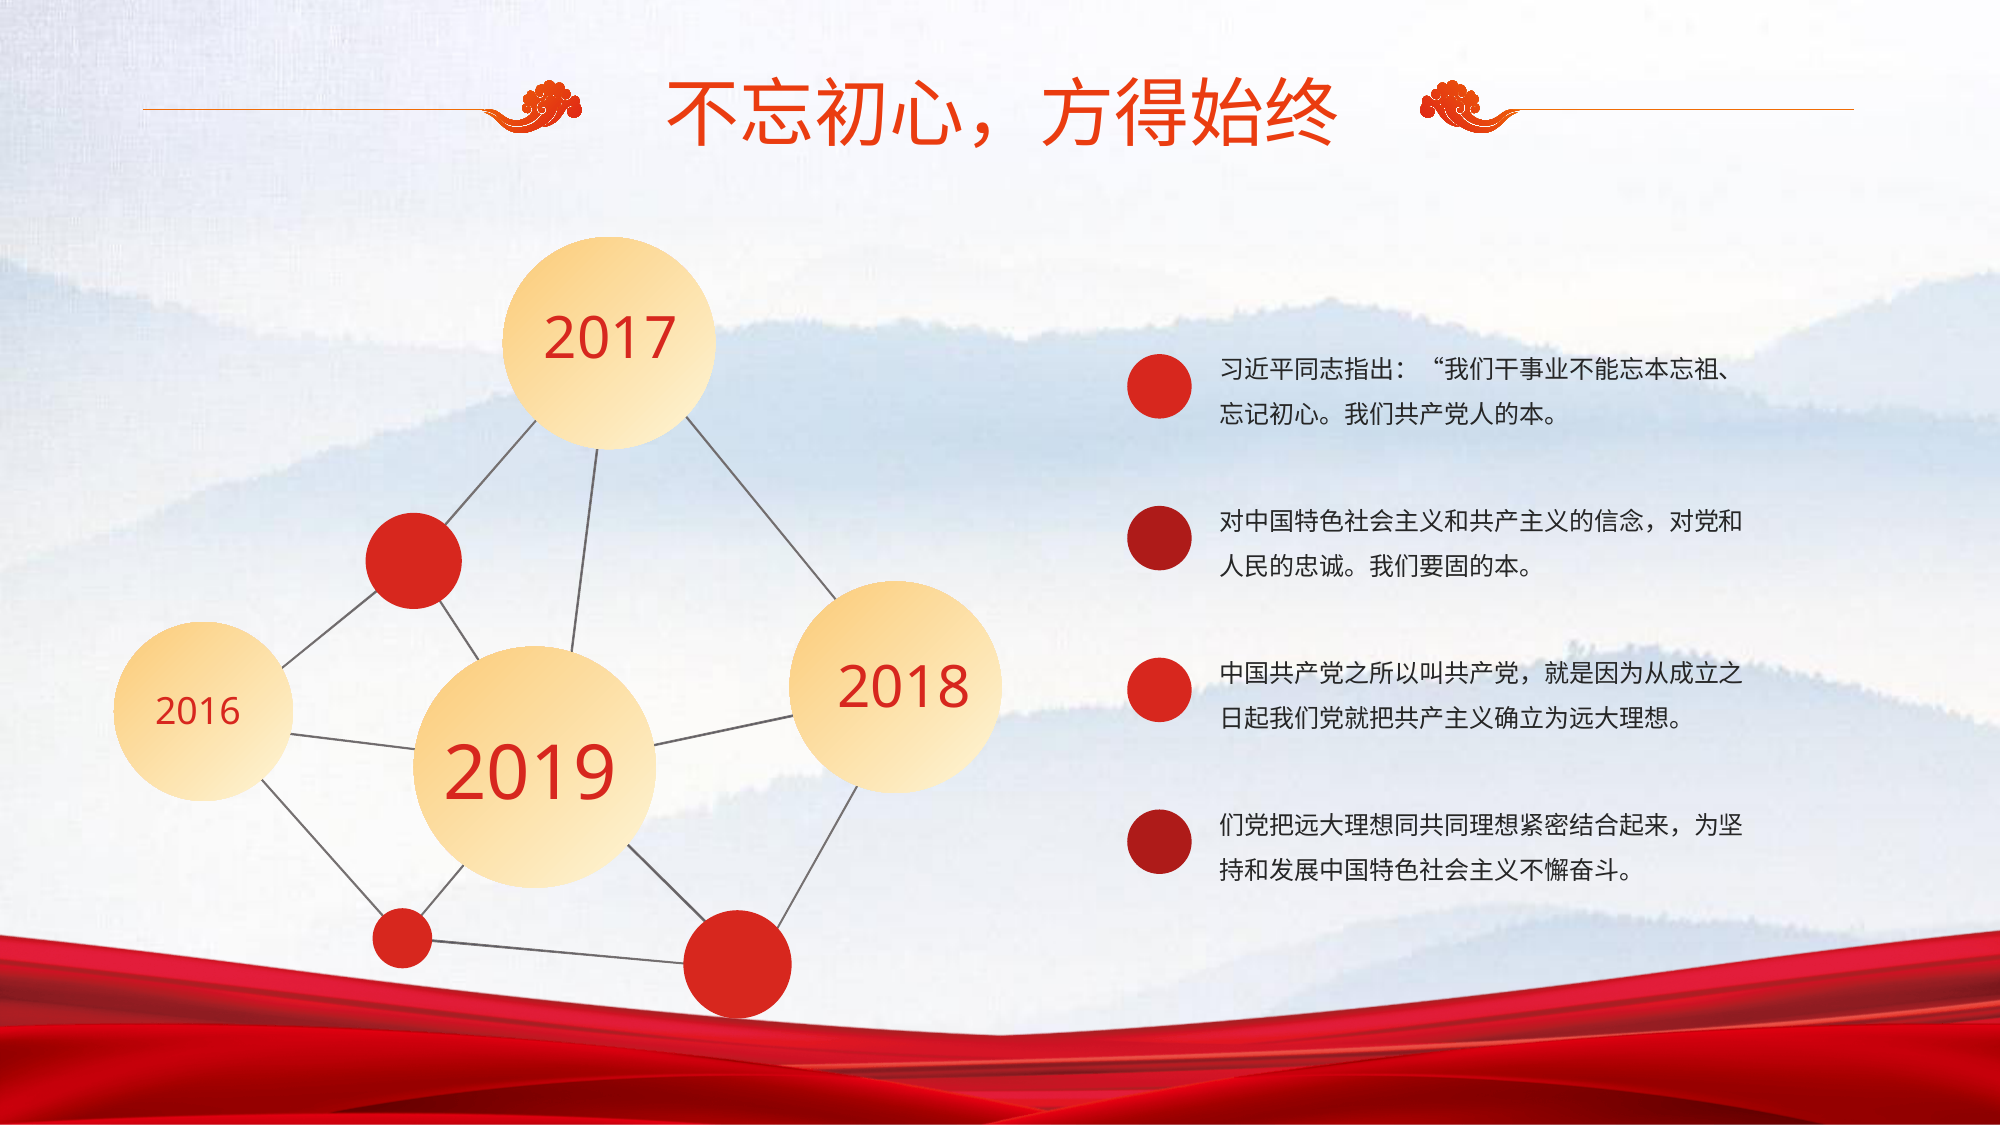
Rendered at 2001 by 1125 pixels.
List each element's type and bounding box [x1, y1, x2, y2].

picture [0, 0, 2000, 1125]
text_box [211, 316, 912, 971]
text_box [482, 79, 582, 136]
text_box [1419, 79, 1520, 136]
